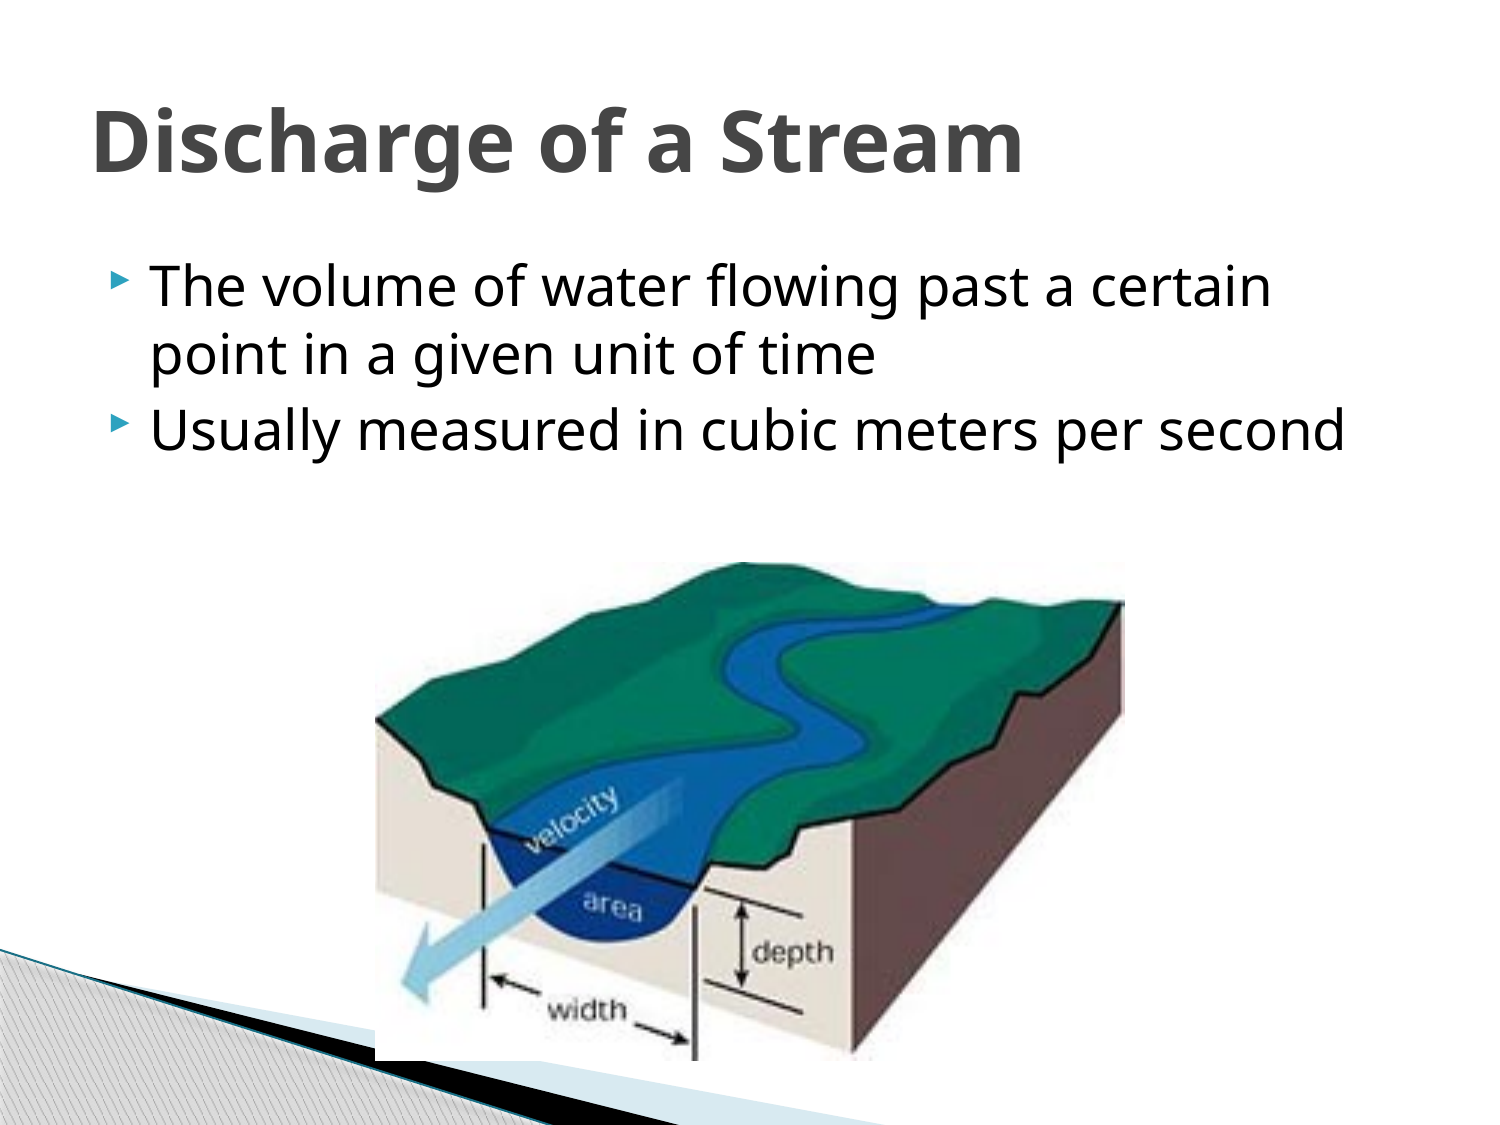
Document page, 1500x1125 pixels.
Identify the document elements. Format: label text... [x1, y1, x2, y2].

list The volume of water flowing past a certain point in a given unit of time Usually measured in cubic meters per second [75, 243, 1425, 986]
title Discharge of a Stream [75, 45, 1425, 233]
picture [374, 562, 1126, 1061]
